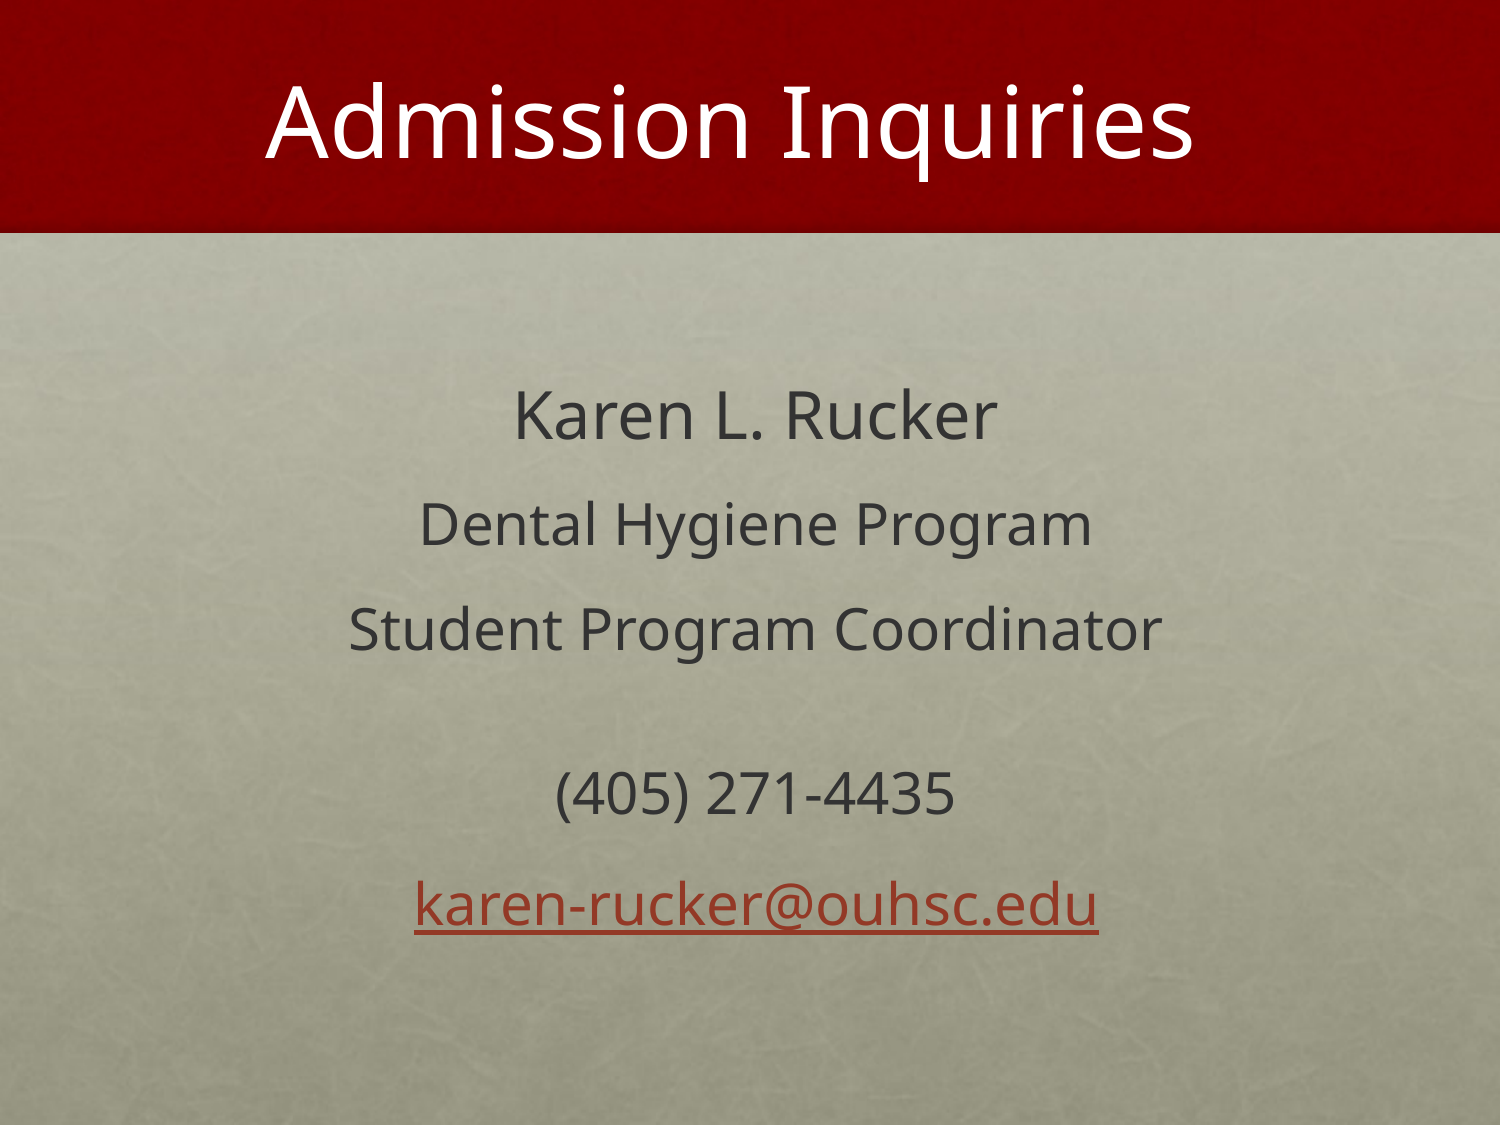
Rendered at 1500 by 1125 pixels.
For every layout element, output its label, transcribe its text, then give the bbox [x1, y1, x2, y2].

title Admission Inquiries [50, 24, 1413, 213]
picture [0, 0, 1500, 1125]
list Karen L. Rucker Dental Hygiene Program Student Program Coordinator (405) 271-4435 karen-rucker@ouhsc.edu [12, 262, 1500, 1088]
